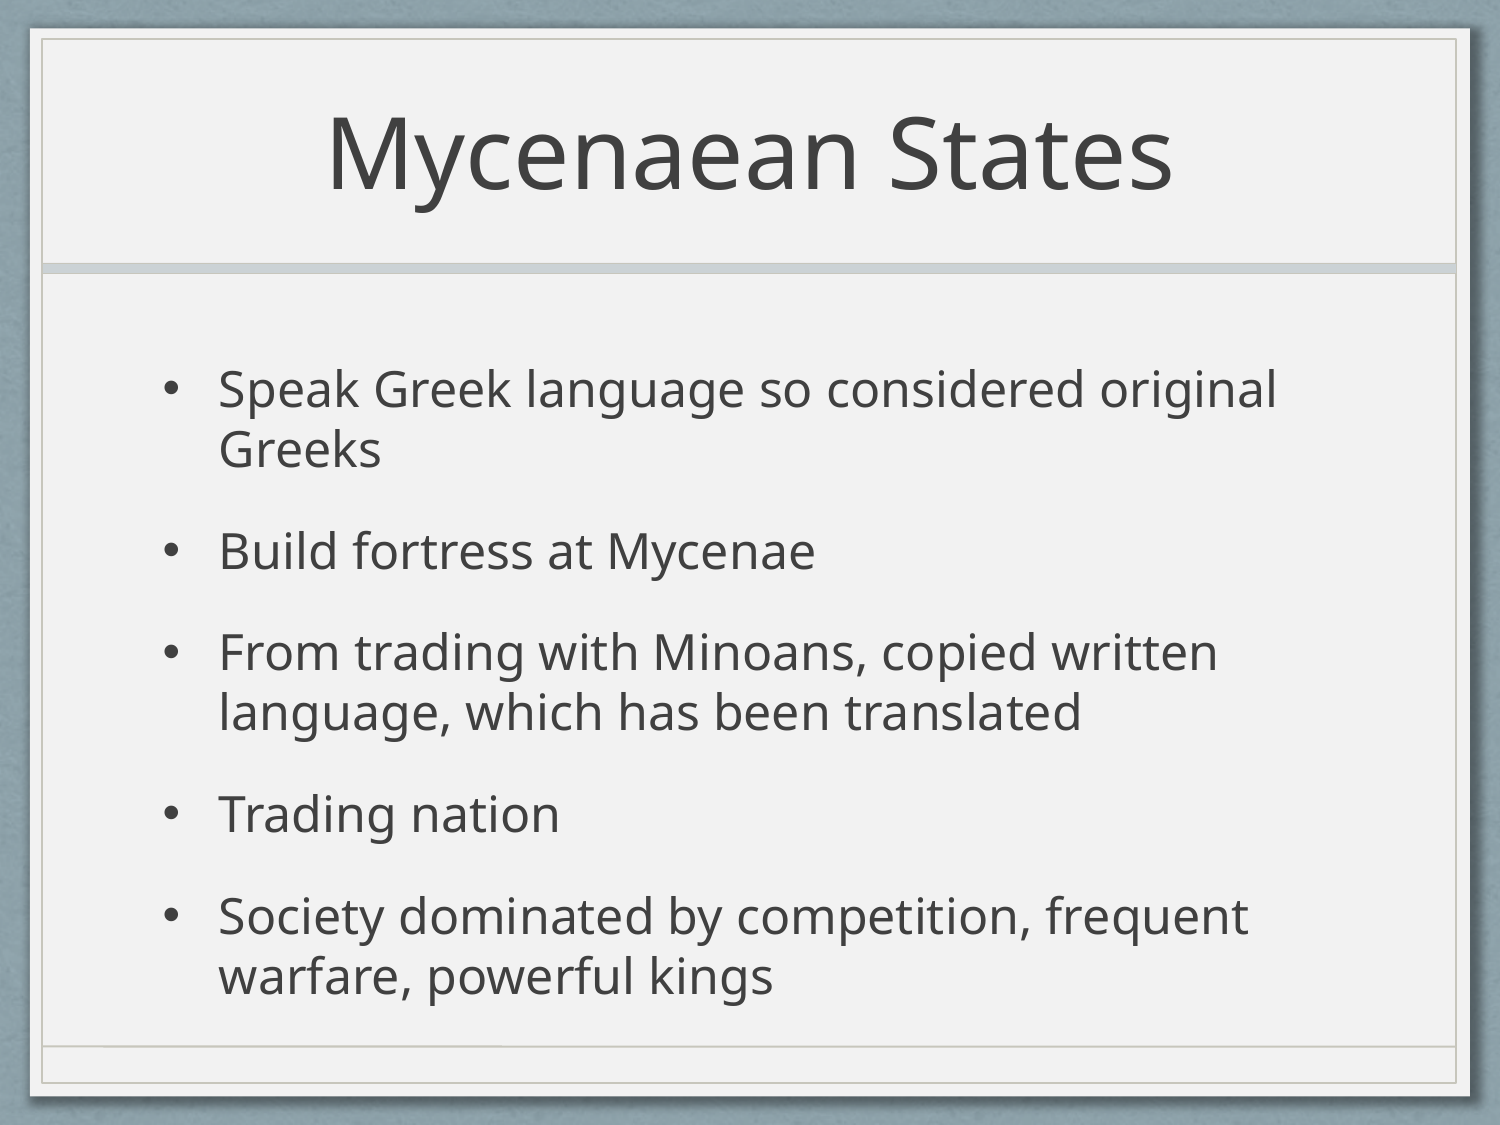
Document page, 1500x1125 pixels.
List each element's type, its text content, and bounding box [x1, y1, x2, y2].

title Mycenaean States [147, 40, 1353, 260]
list Speak Greek language so considered original Greeks Build fortress at Mycenae From trading with Minoans, copied written language, which has been translated Trading nation Society dominated by competition, frequent warfare, powerful kings [147, 350, 1353, 995]
